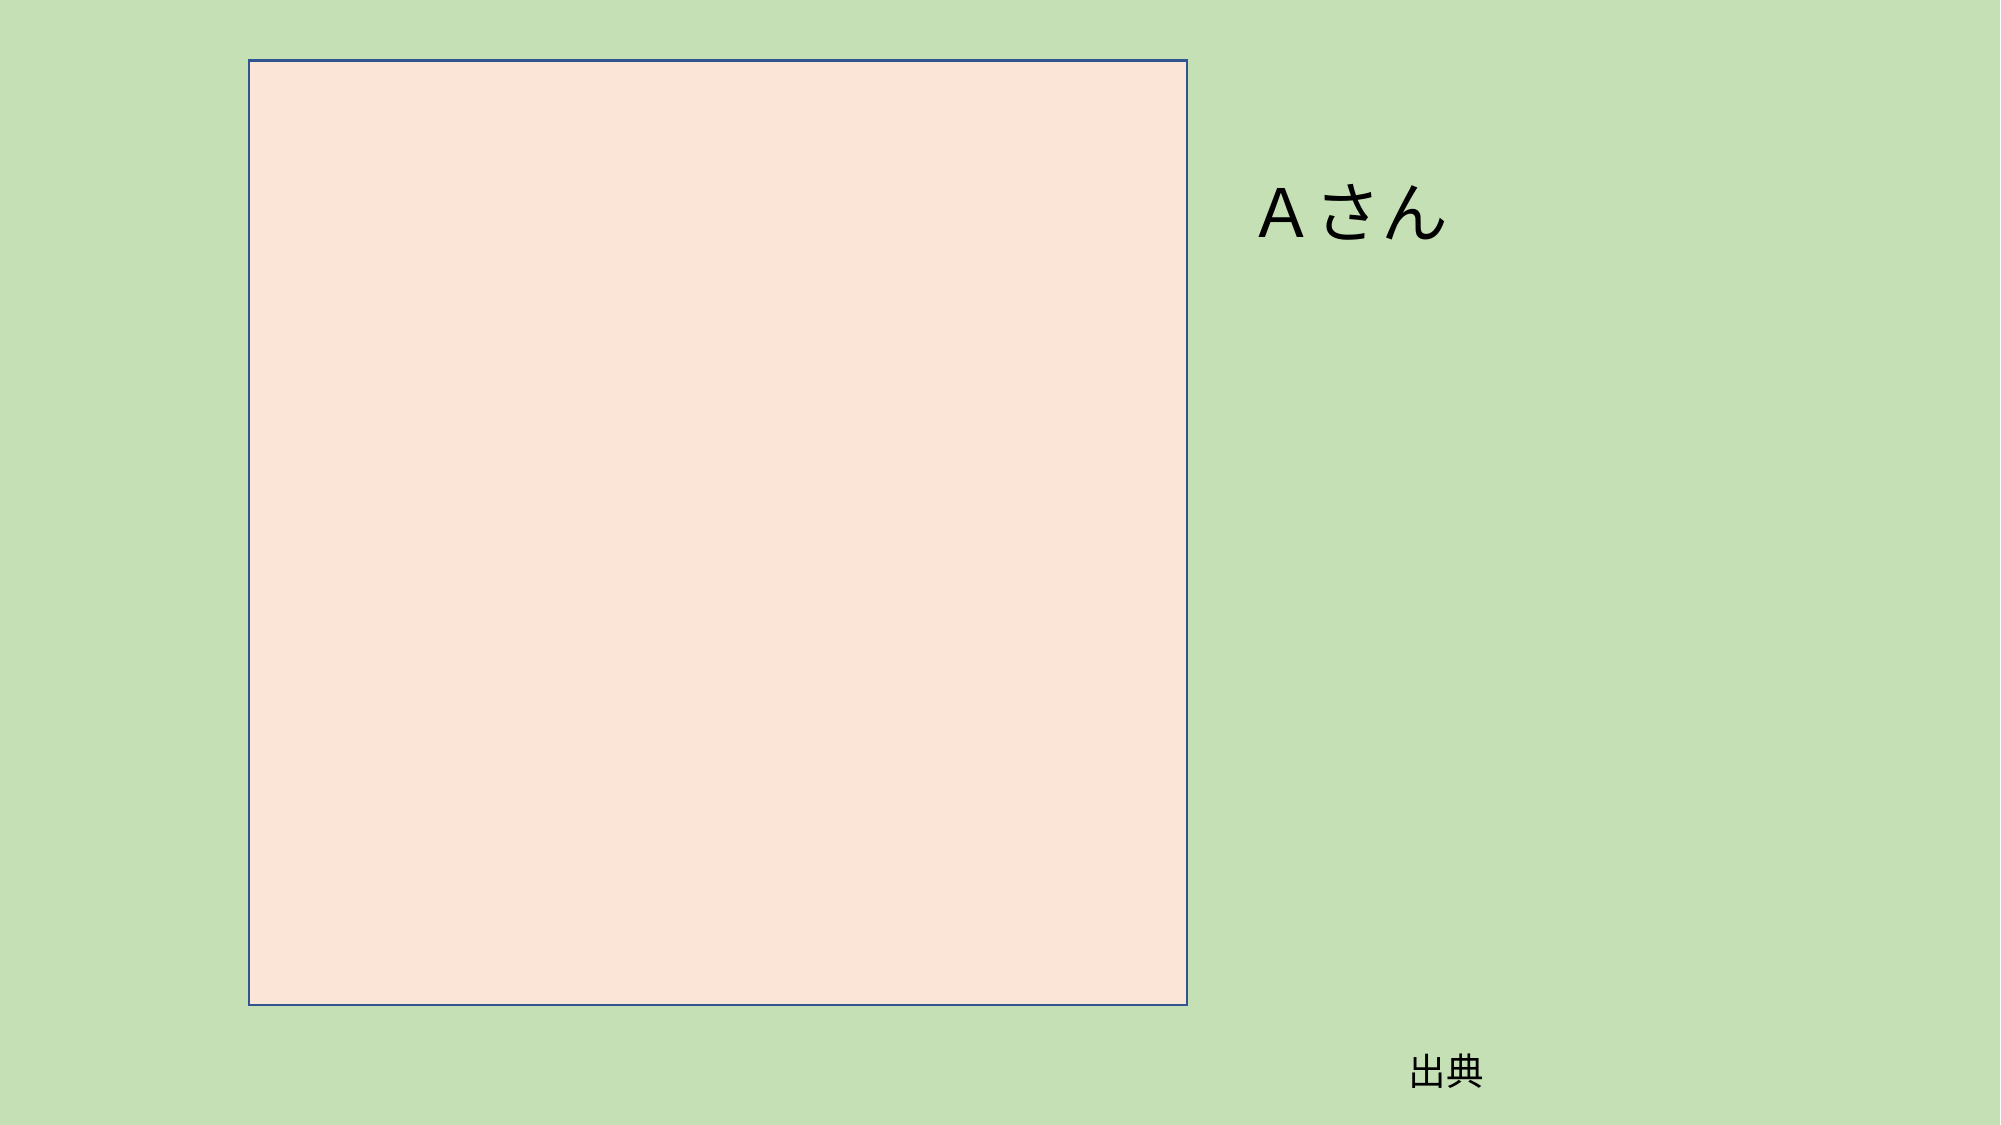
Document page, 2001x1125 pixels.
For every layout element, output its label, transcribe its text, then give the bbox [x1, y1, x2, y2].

text_box Ａさん [1233, 163, 1877, 259]
text_box [248, 59, 1188, 1006]
text_box 出典 [1393, 1040, 1977, 1100]
